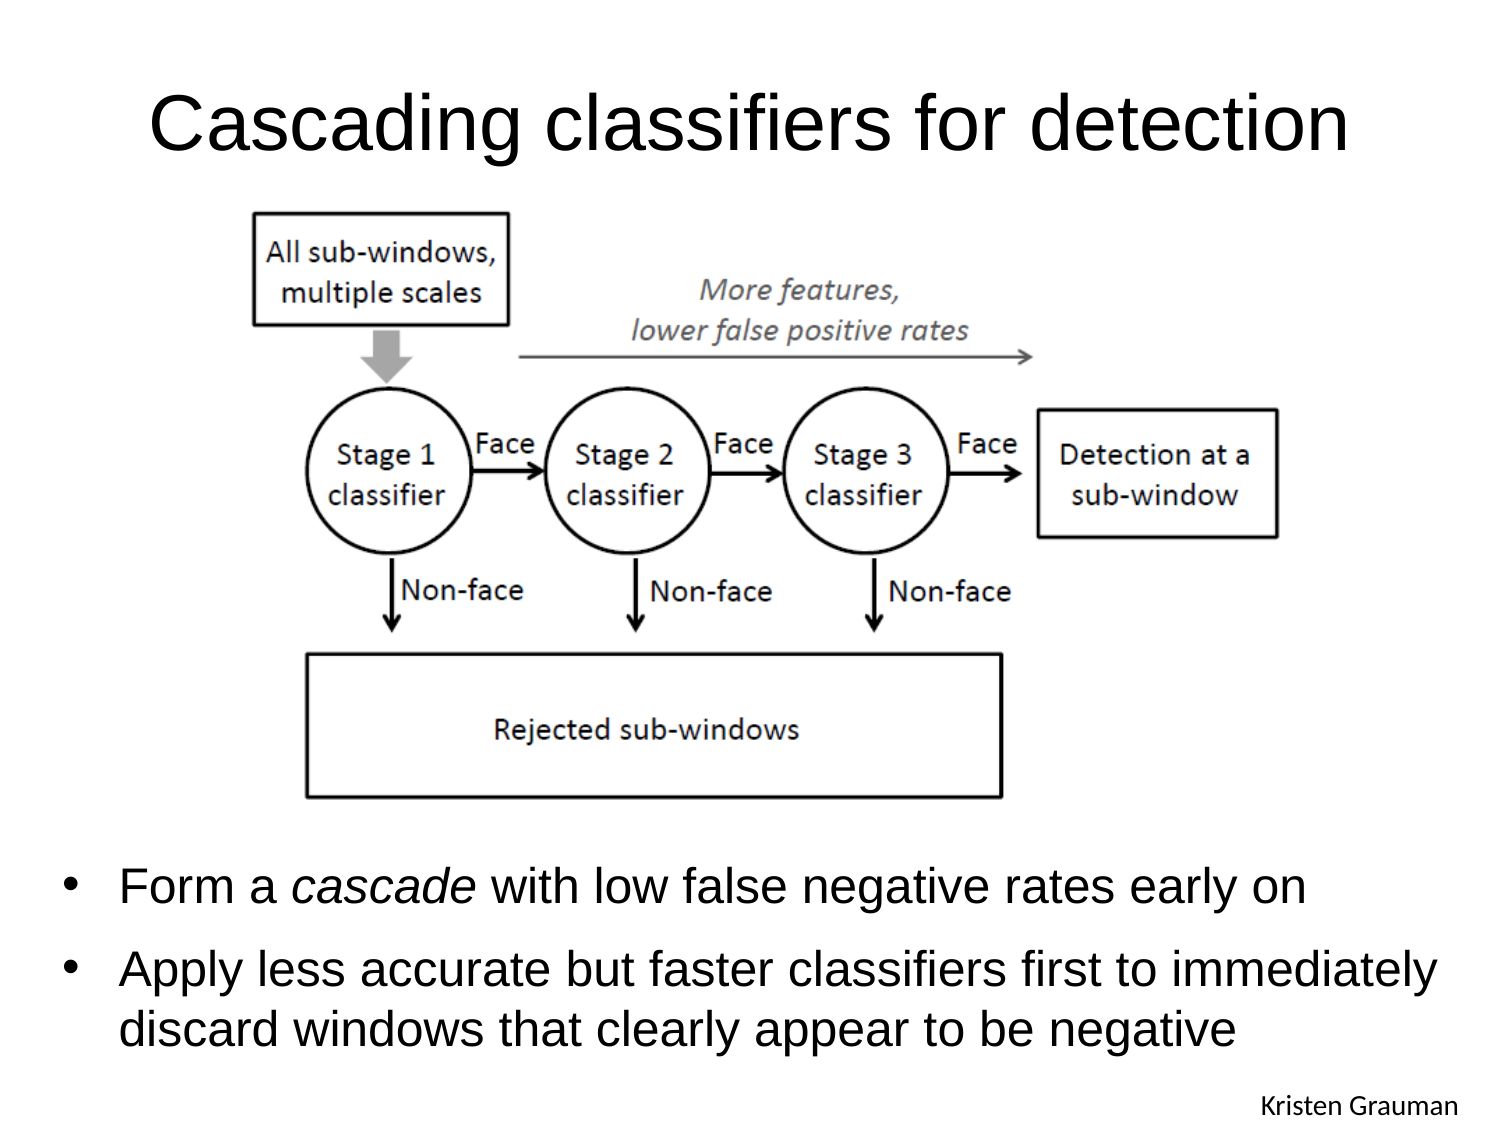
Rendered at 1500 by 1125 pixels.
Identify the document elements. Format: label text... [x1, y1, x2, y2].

title Cascading classifiers for detection [75, 25, 1425, 213]
text_box Kristen Grauman [1246, 1078, 1500, 1125]
picture [212, 195, 1339, 827]
list Form a cascade with low false negative rates early on Apply less accurate but faster classifiers first to immediately discard windows that clearly appear to be negative [47, 846, 1500, 1125]
